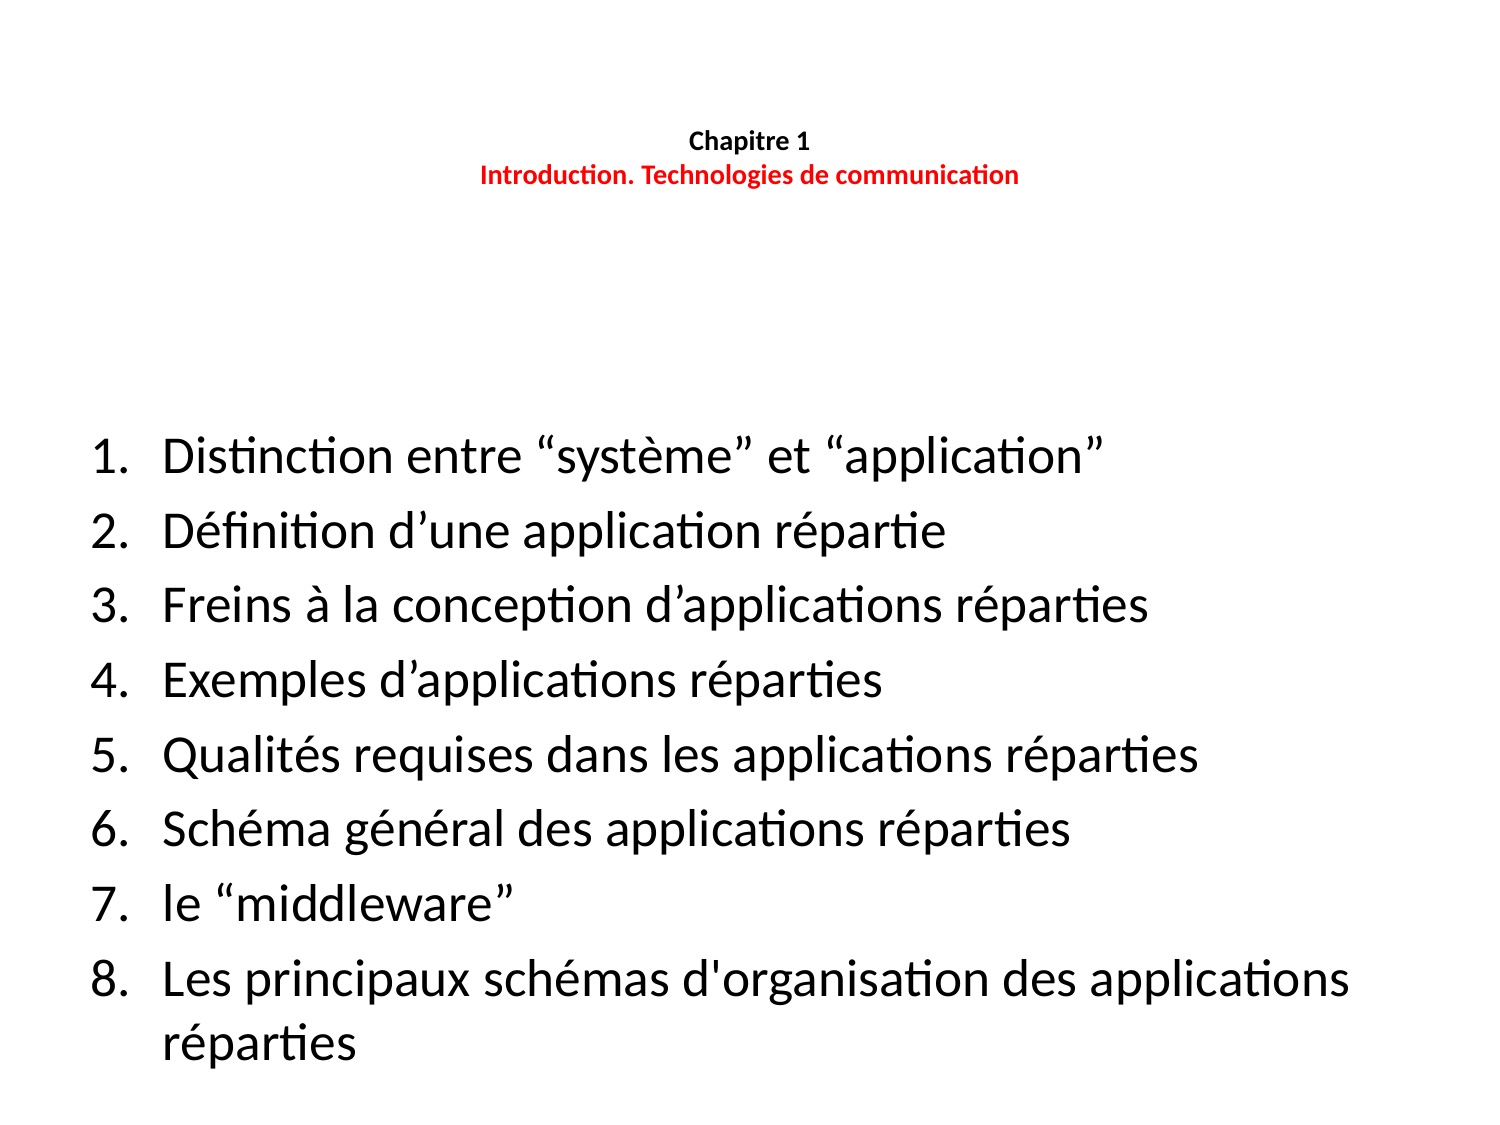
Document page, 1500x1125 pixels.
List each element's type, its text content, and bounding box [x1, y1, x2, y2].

list Distinction entre “système” et “application” Définition d’une application répartie Freins à la conception d’applications réparties Exemples d’applications réparties Qualités requises dans les applications réparties Schéma général des applications réparties le “middleware” Les principaux schémas d'organisation des applications réparties [75, 338, 1425, 1081]
title Chapitre 1 Introduction. Technologies de communication [75, 45, 1425, 233]
